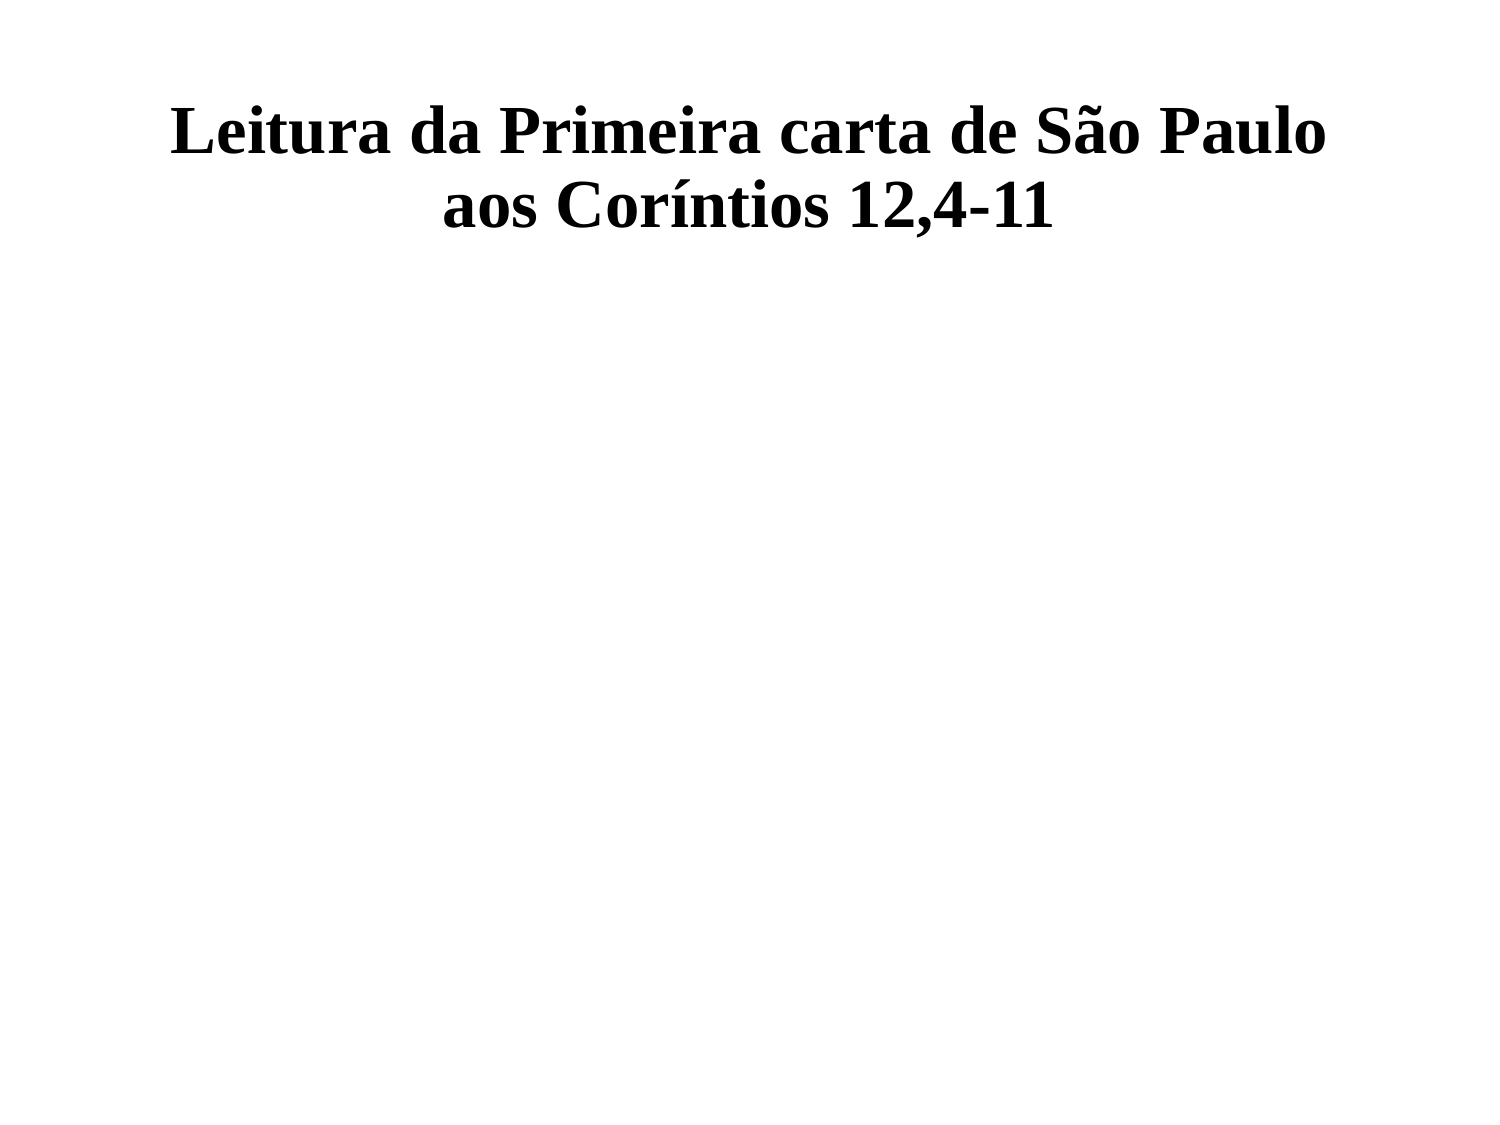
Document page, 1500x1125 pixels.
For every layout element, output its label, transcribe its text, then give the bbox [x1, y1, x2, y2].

title Leitura da Primeira carta de São Paulo aos Coríntios 12,4-11 [103, 59, 1397, 278]
